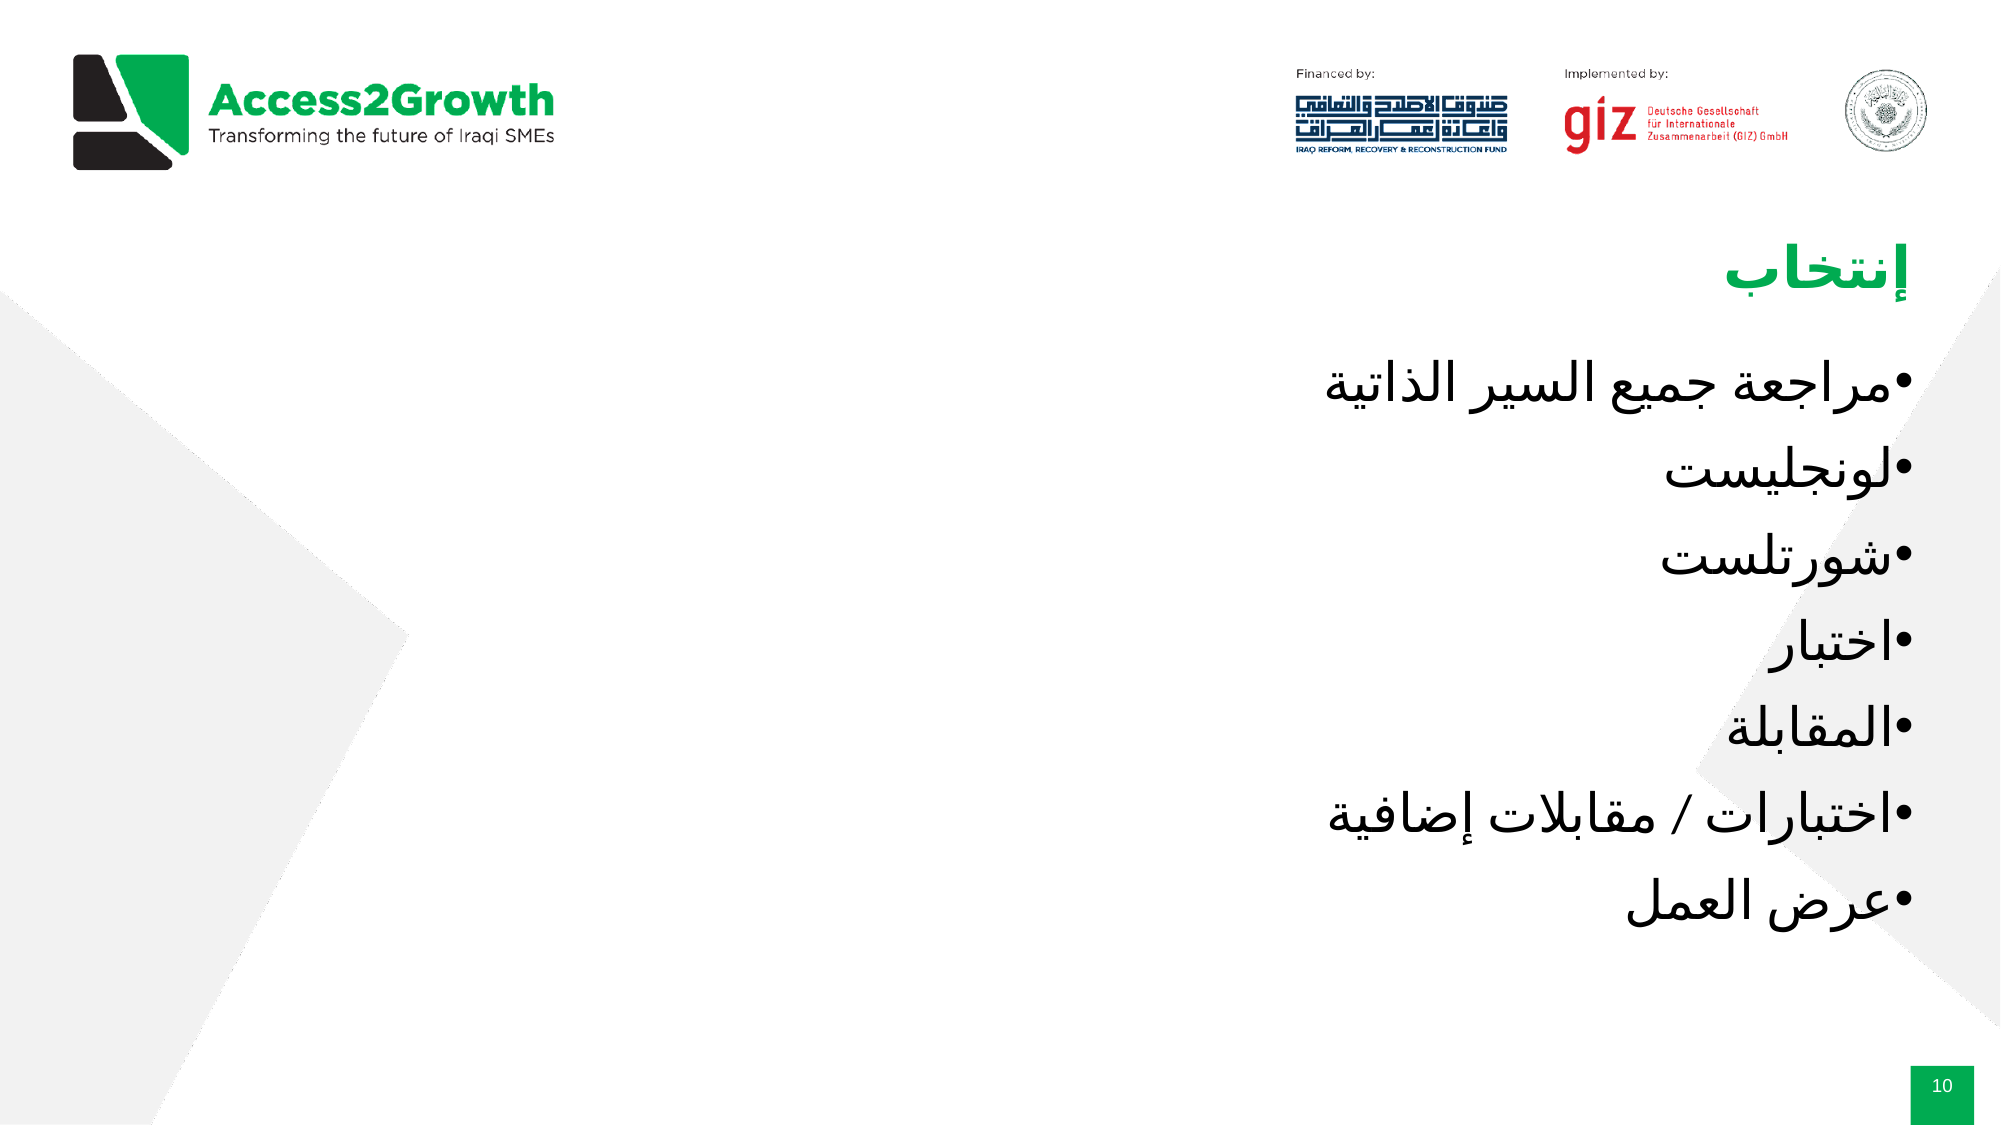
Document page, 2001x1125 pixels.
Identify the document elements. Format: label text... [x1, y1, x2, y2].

list مراجعة جميع السير الذاتية لونجلیست شورتلست اختبار المقابلة اختبارات / مقابلات إضافية عرض العمل [73, 335, 1929, 1014]
title إنتخاب [75, 214, 1927, 309]
picture [0, 0, 2001, 1125]
slide_number ‹#› [1910, 1065, 1975, 1125]
